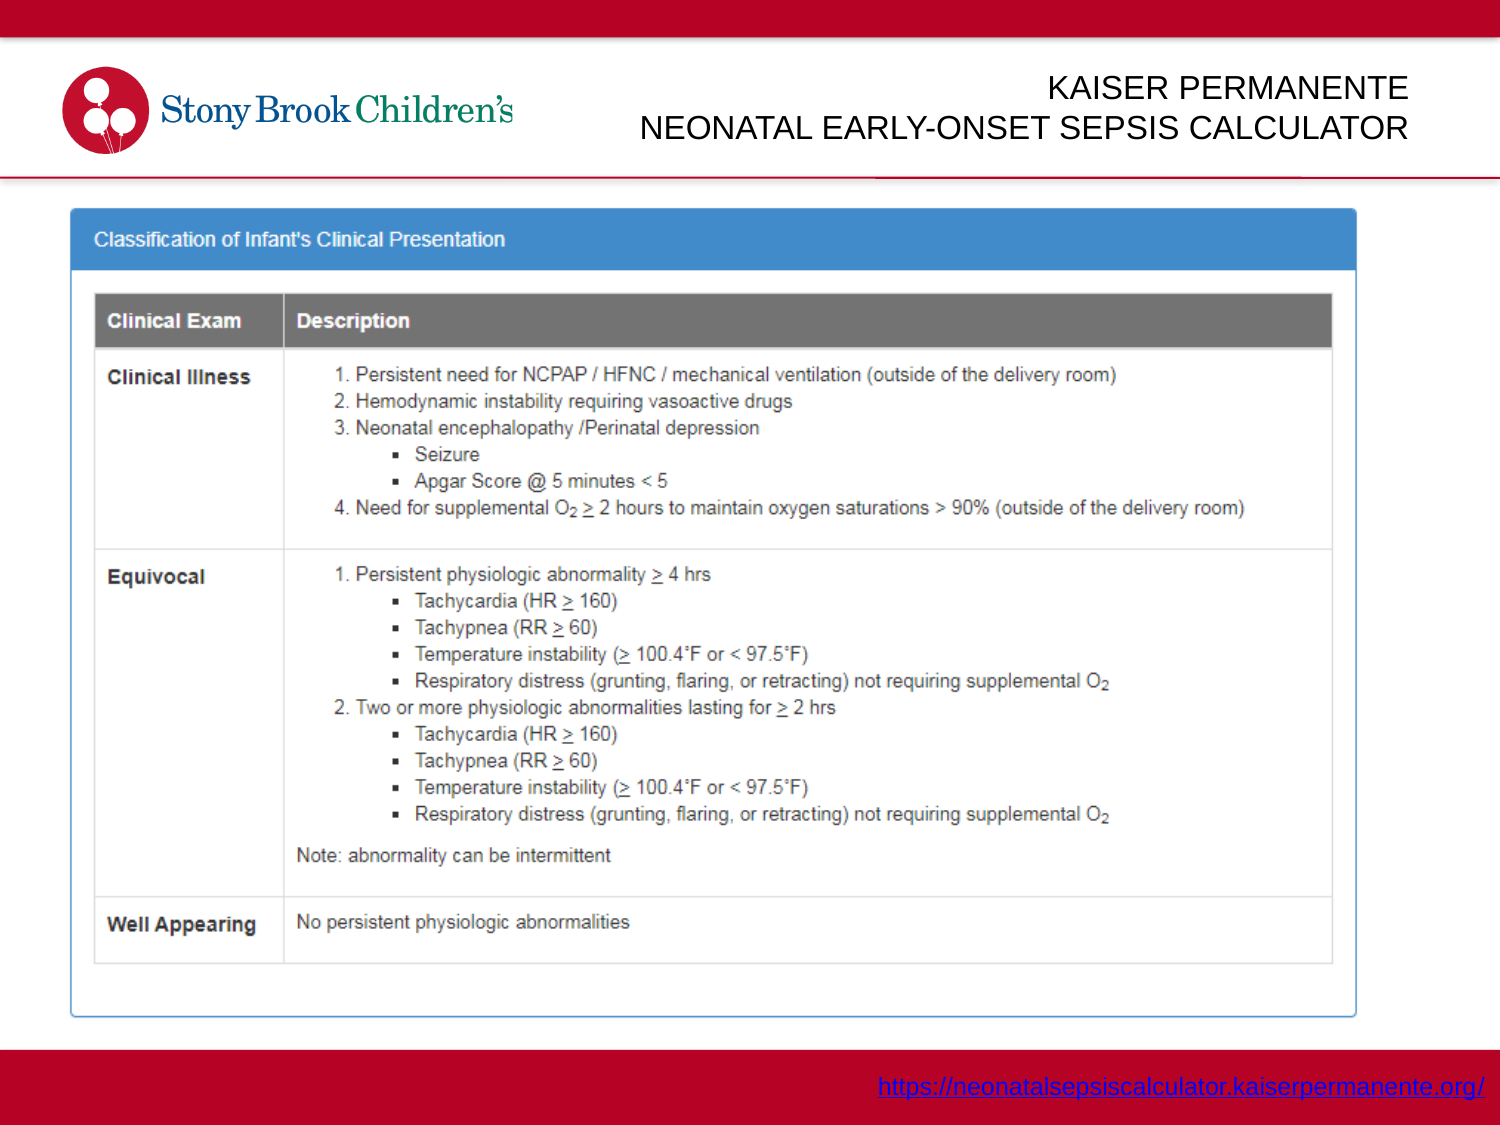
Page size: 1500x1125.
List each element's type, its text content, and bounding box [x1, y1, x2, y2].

title KAISER PERMANENTE NEONATAL EARLY-ONSET SEPSIS CALCULATOR [570, 46, 1425, 167]
picture [63, 198, 1363, 1025]
list https://neonatalsepsiscalculator.kaiserpermanente.org/ [0, 1046, 1500, 1124]
